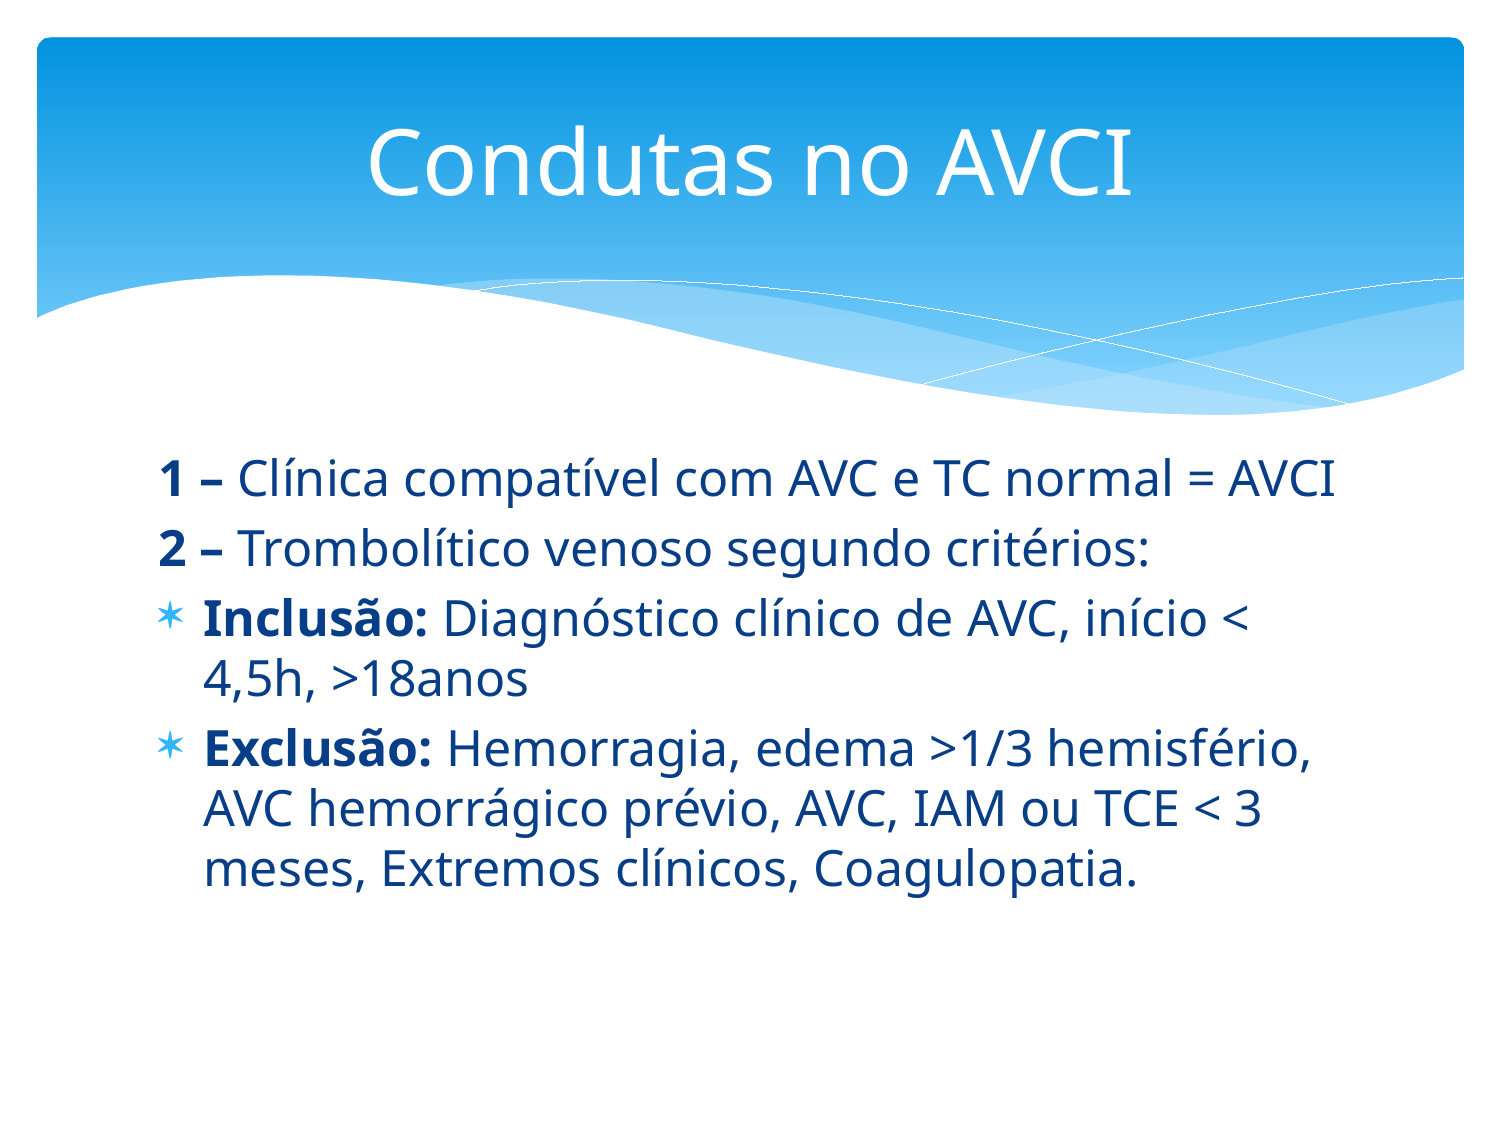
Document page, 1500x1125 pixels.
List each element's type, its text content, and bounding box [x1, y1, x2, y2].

title Condutas no AVCI [75, 55, 1425, 261]
list 1 – Clínica compatível com AVC e TC normal = AVCI 2 – Trombolítico venoso segundo critérios: Inclusão: Diagnóstico clínico de AVC, início < 4,5h, >18anos Exclusão: Hemorragia, edema >1/3 hemisfério, AVC hemorrágico prévio, AVC, IAM ou TCE < 3 meses, Extremos clínicos, Coagulopatia. [143, 438, 1359, 1005]
